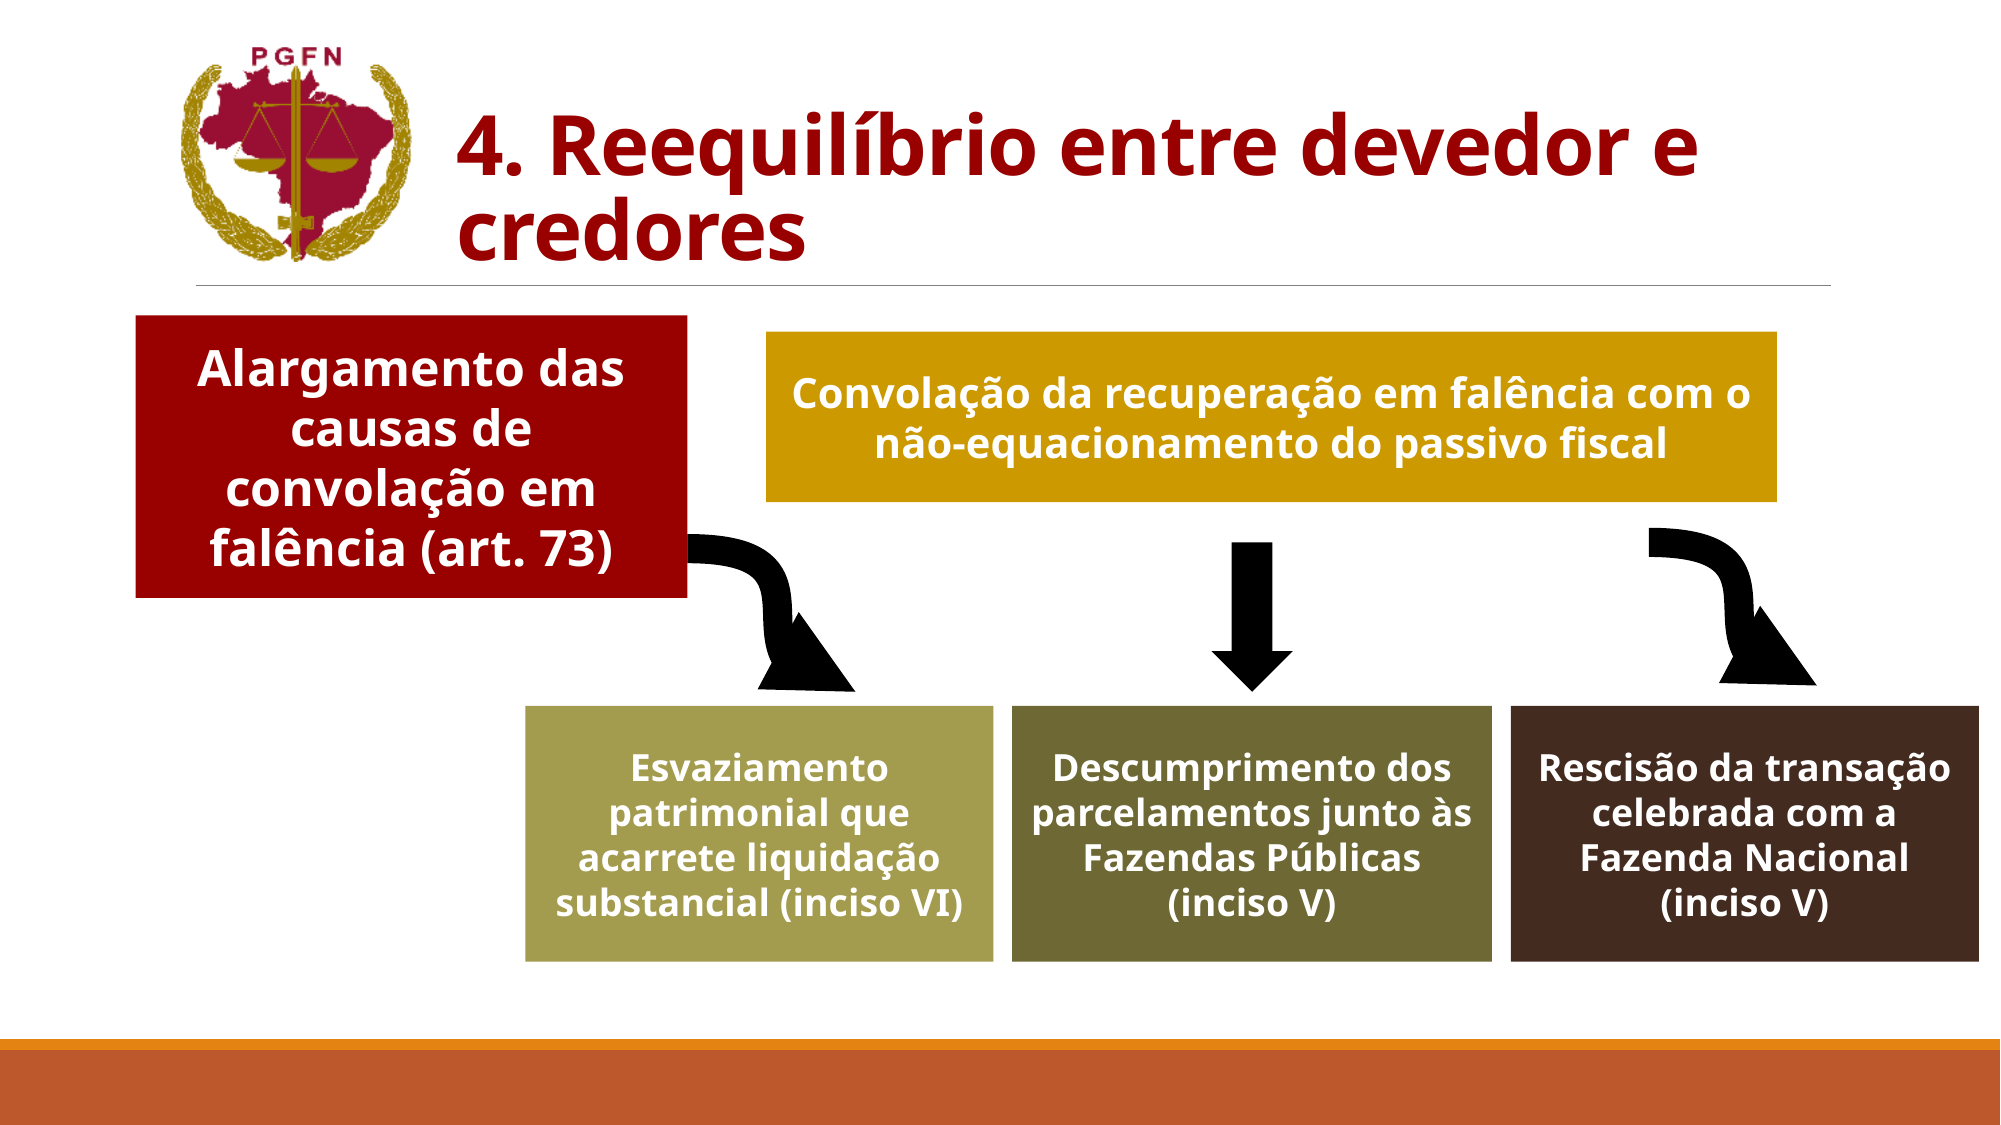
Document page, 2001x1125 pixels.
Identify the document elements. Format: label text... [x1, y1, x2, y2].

text_box [1210, 541, 1294, 693]
text_box Convolação da recuperação em falência com o não-equacionamento do passivo fiscal [765, 330, 1778, 503]
title 4. Reequilíbrio entre devedor e credores [441, 47, 1830, 285]
text_box Esvaziamento patrimonial que acarrete liquidação substancial (inciso VI) [524, 705, 995, 963]
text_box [1648, 541, 1818, 686]
text_box Rescisão da transação celebrada com a Fazenda Nacional (inciso V) [1510, 705, 1980, 963]
text_box Descumprimento dos parcelamentos junto às Fazendas Públicas (inciso V) [1011, 705, 1493, 963]
picture [179, 46, 413, 263]
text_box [686, 548, 856, 693]
text_box Alargamento das causas de convolação em falência (art. 73) [134, 314, 689, 599]
